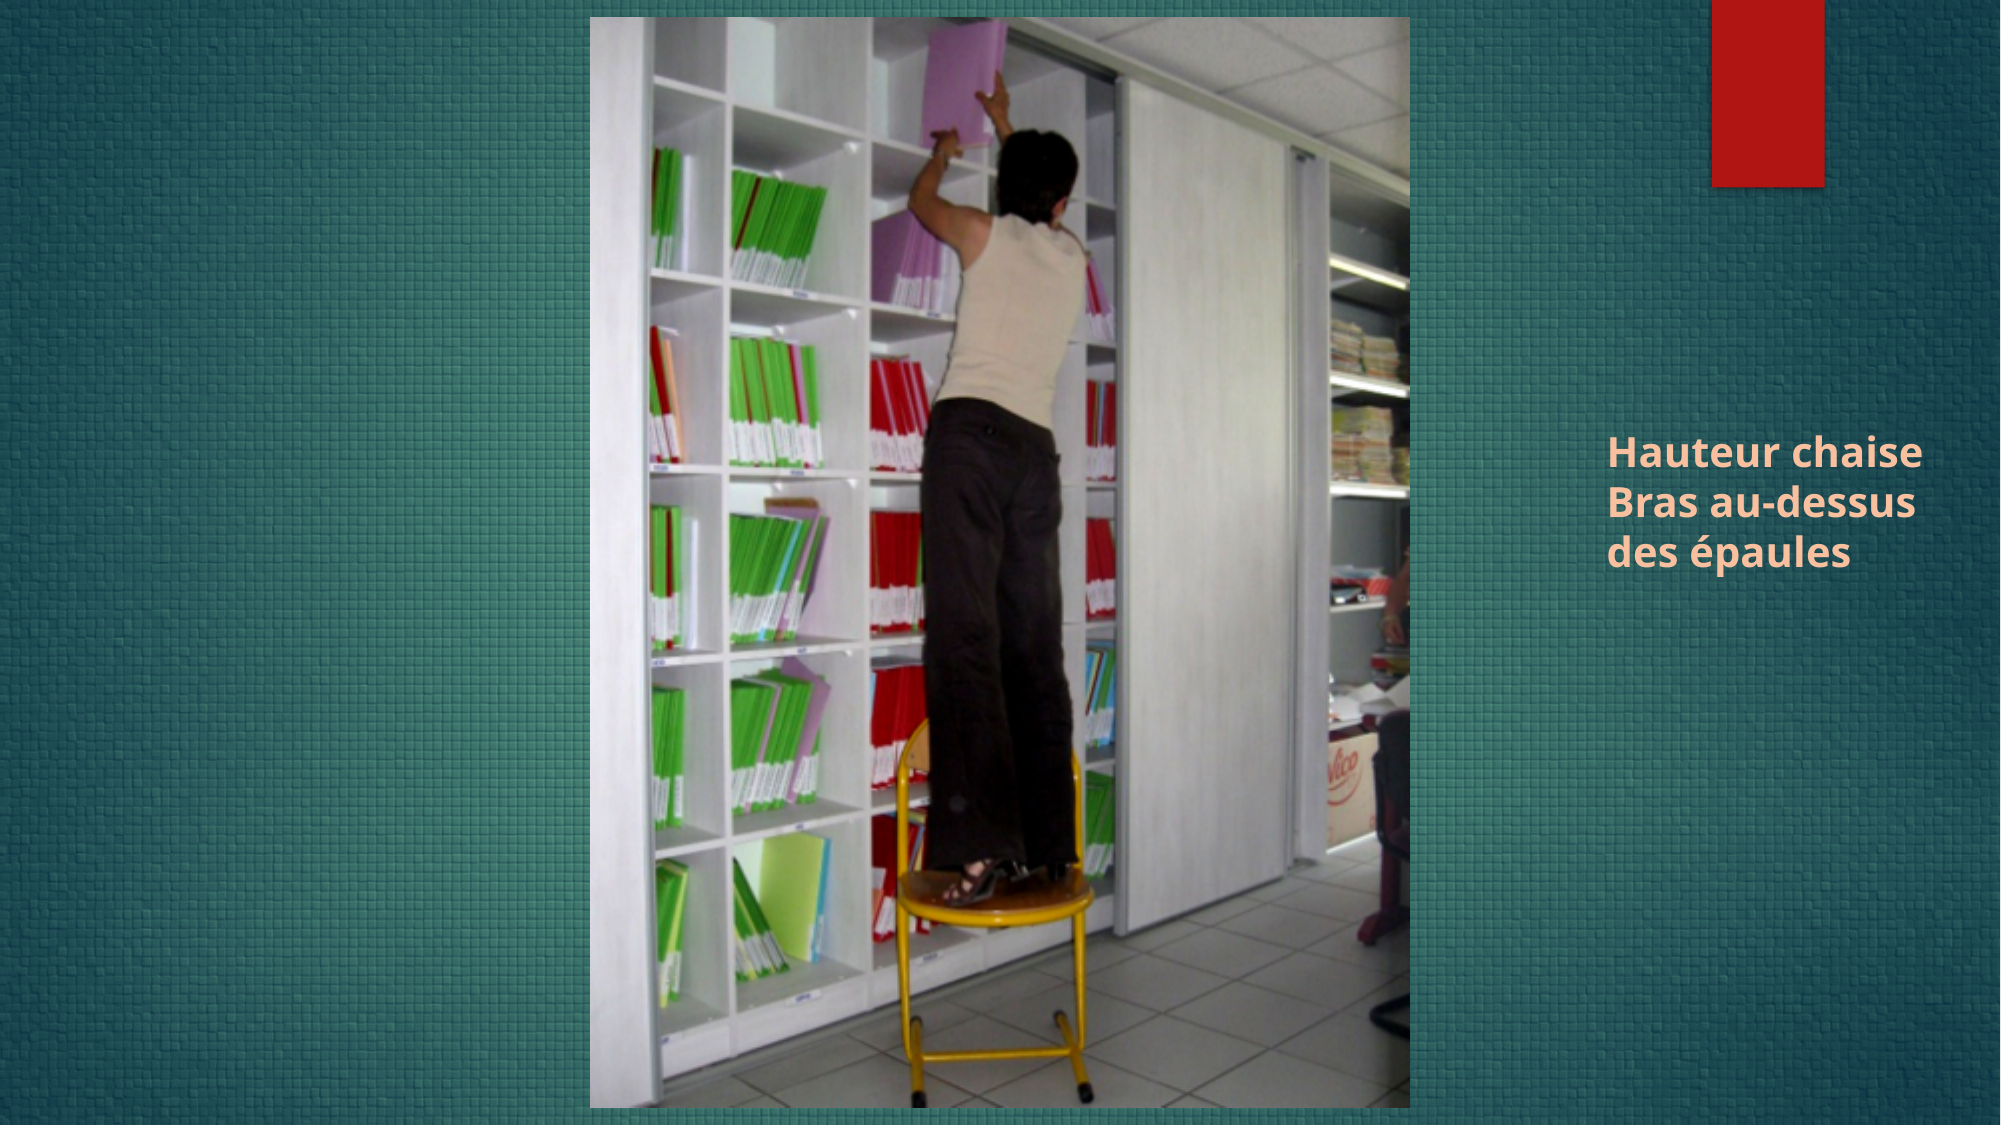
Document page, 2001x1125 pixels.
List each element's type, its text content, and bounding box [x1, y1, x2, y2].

text_box Hauteur chaise Bras au-dessus des épaules [1591, 418, 1969, 584]
picture [590, 16, 1410, 1109]
